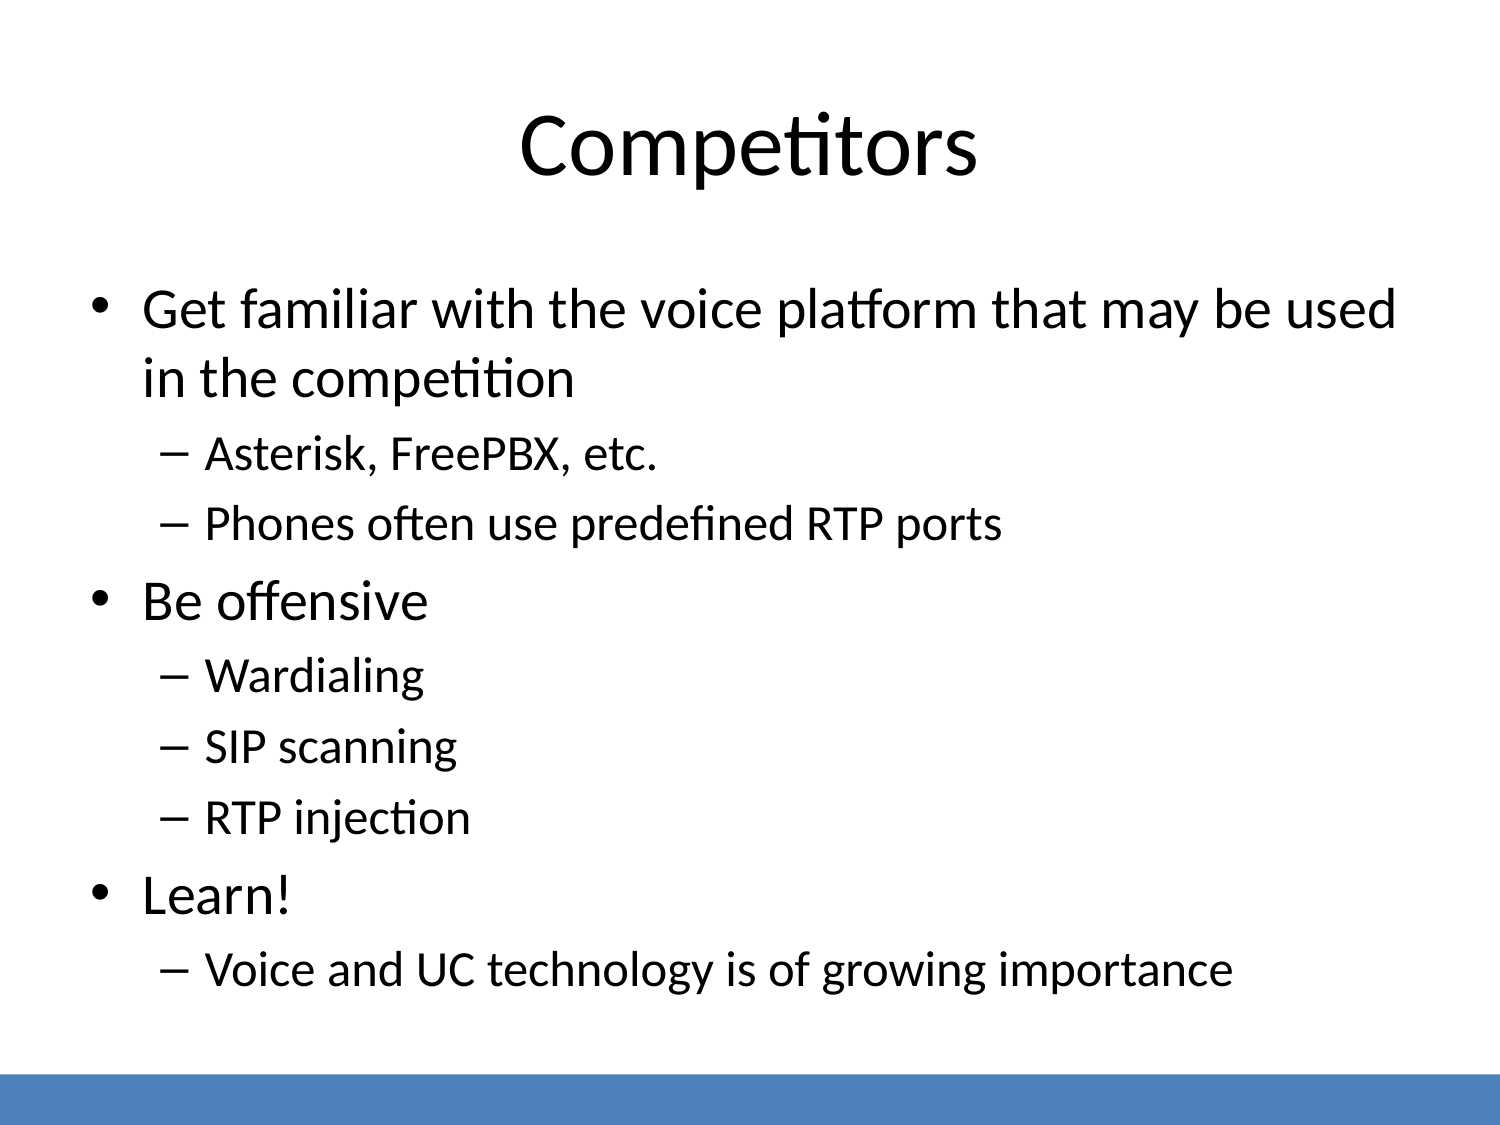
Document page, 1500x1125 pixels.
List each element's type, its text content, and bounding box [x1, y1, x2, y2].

list Get familiar with the voice platform that may be used in the competition Asterisk, FreePBX, etc. Phones often use predefined RTP ports Be offensive Wardialing SIP scanning RTP injection Learn! Voice and UC technology is of growing importance [75, 262, 1425, 1005]
title Competitors [75, 45, 1425, 233]
footer [0, 1074, 1500, 1125]
